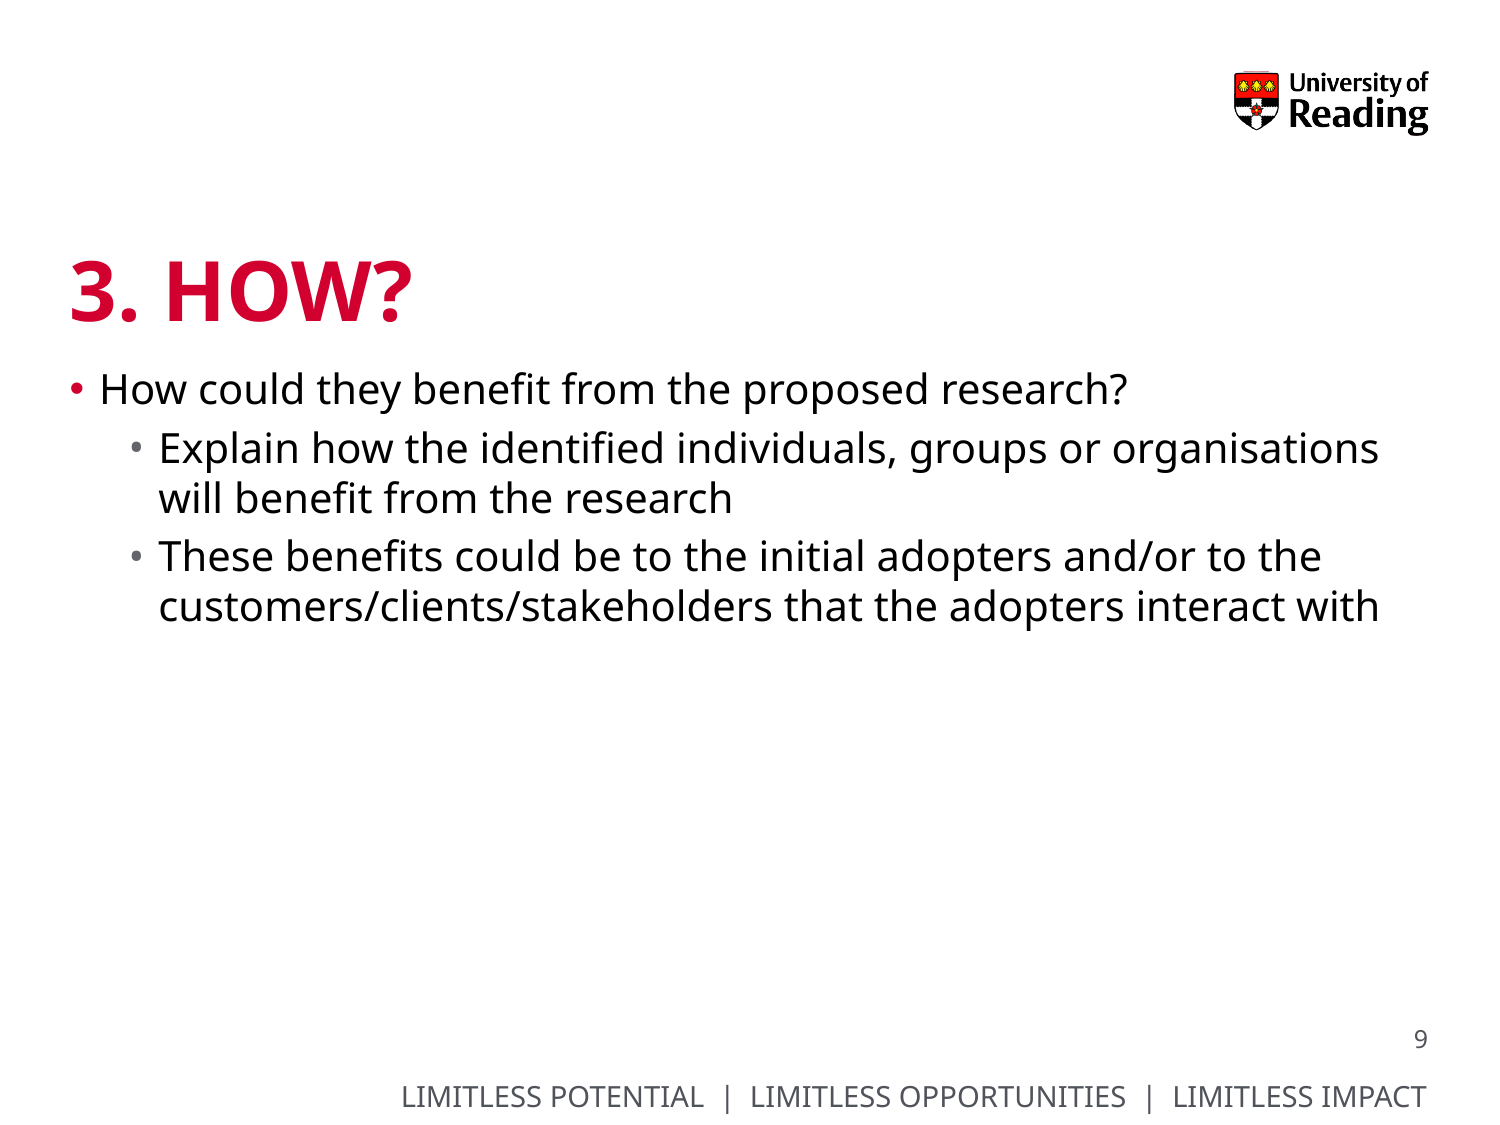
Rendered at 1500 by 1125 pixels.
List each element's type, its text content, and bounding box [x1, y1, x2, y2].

title 3. How? [69, 202, 1428, 339]
list How could they benefit from the proposed research? Explain how the identified individuals, groups or organisations will benefit from the research These benefits could be to the initial adopters and/or to the customers/clients/stakeholders that the adopters interact with [69, 363, 1428, 1013]
picture [1234, 71, 1429, 136]
slide_number 9 [1316, 1023, 1428, 1065]
